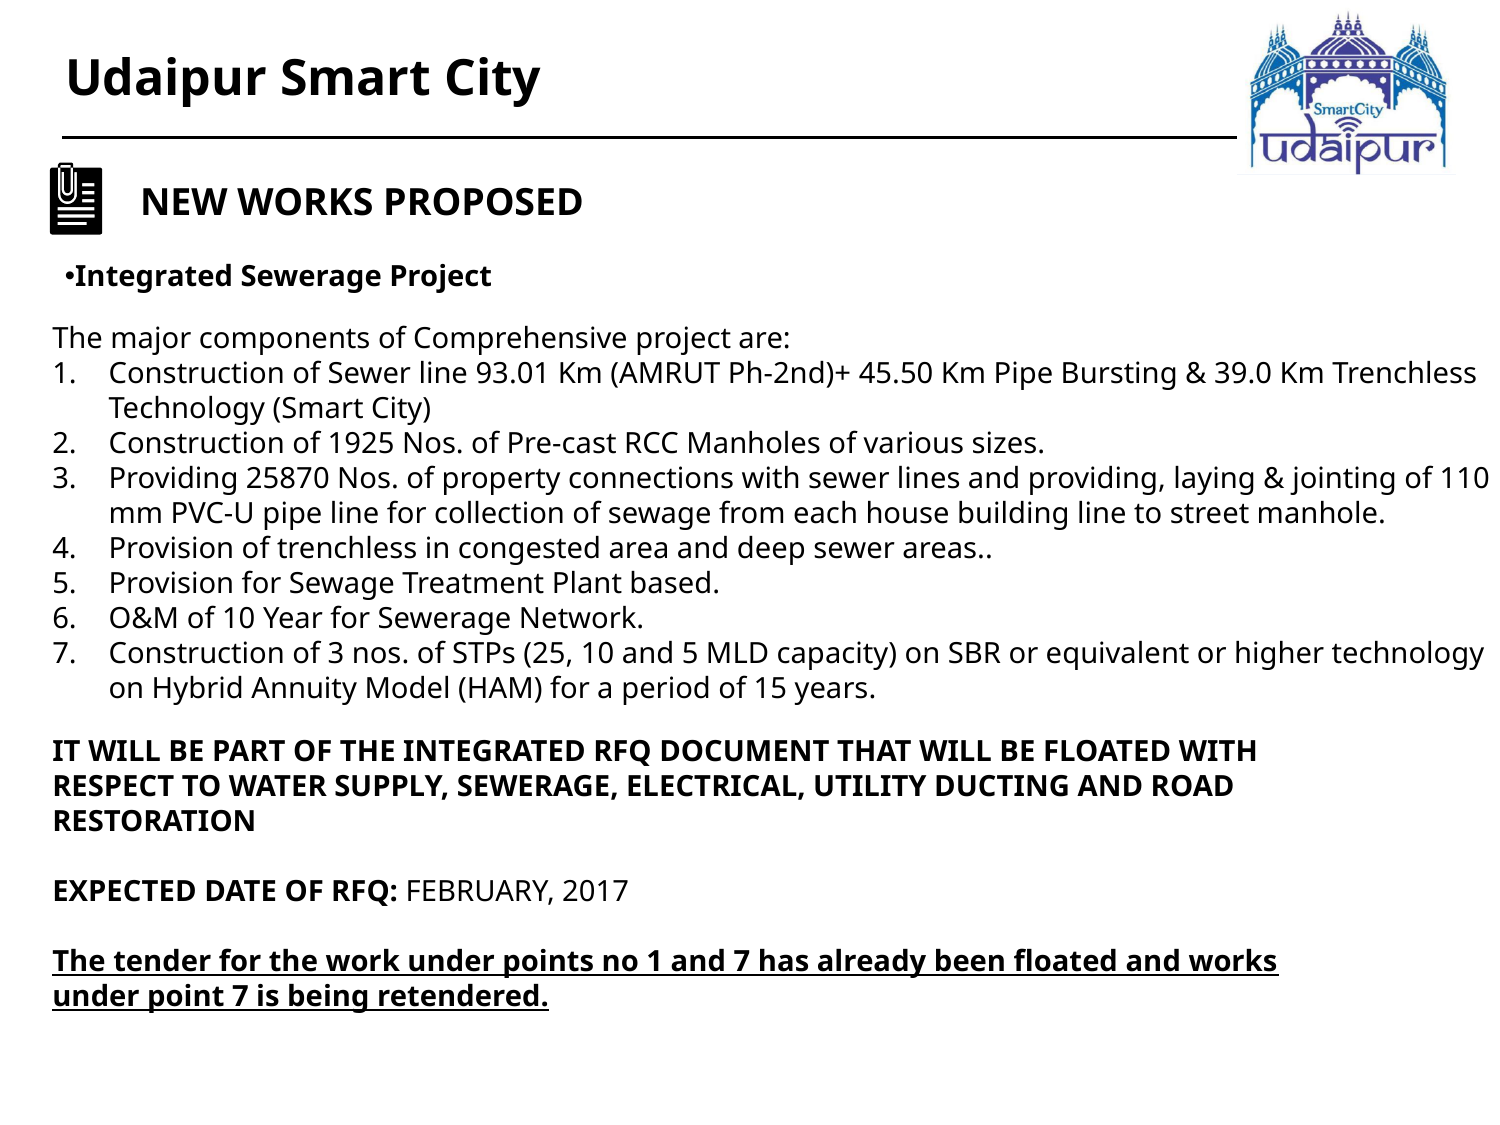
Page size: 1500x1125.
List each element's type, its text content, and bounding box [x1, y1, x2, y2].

text_box IT WILL BE PART OF THE INTEGRATED RFQ DOCUMENT THAT WILL BE FLOATED WITH RESPECT TO WATER SUPPLY, SEWERAGE, ELECTRICAL, UTILITY DUCTING AND ROAD RESTORATION EXPECTED DATE OF RFQ: FEBRUARY, 2017 The tender for the work under points no 1 and 7 has already been floated and works under point 7 is being retendered. [37, 724, 1313, 1020]
text_box [49, 162, 103, 235]
title Udaipur Smart City [50, 37, 1232, 113]
text_box The major components of Comprehensive project are: Construction of Sewer line 93.01 Km (AMRUT Ph-2nd)+ 45.50 Km Pipe Bursting & 39.0 Km Trenchless Technology (Smart City) Construction of 1925 Nos. of Pre-cast RCC Manholes of various sizes. Providing 25870 Nos. of property connections with sewer lines and providing, laying & jointing of 110 mm PVC-U pipe line for collection of sewage from each house building line to street manhole. Provision of trenchless in congested area and deep sewer areas.. Provision for Sewage Treatment Plant based. O&M of 10 Year for Sewerage Network. Construction of 3 nos. of STPs (25, 10 and 5 MLD capacity) on SBR or equivalent or higher technology on Hybrid Annuity Model (HAM) for a period of 15 years. [37, 312, 1500, 712]
text_box Integrated Sewerage Project [49, 249, 1325, 300]
text_box NEW WORKS PROPOSED [124, 162, 1400, 238]
picture [1237, 7, 1457, 176]
